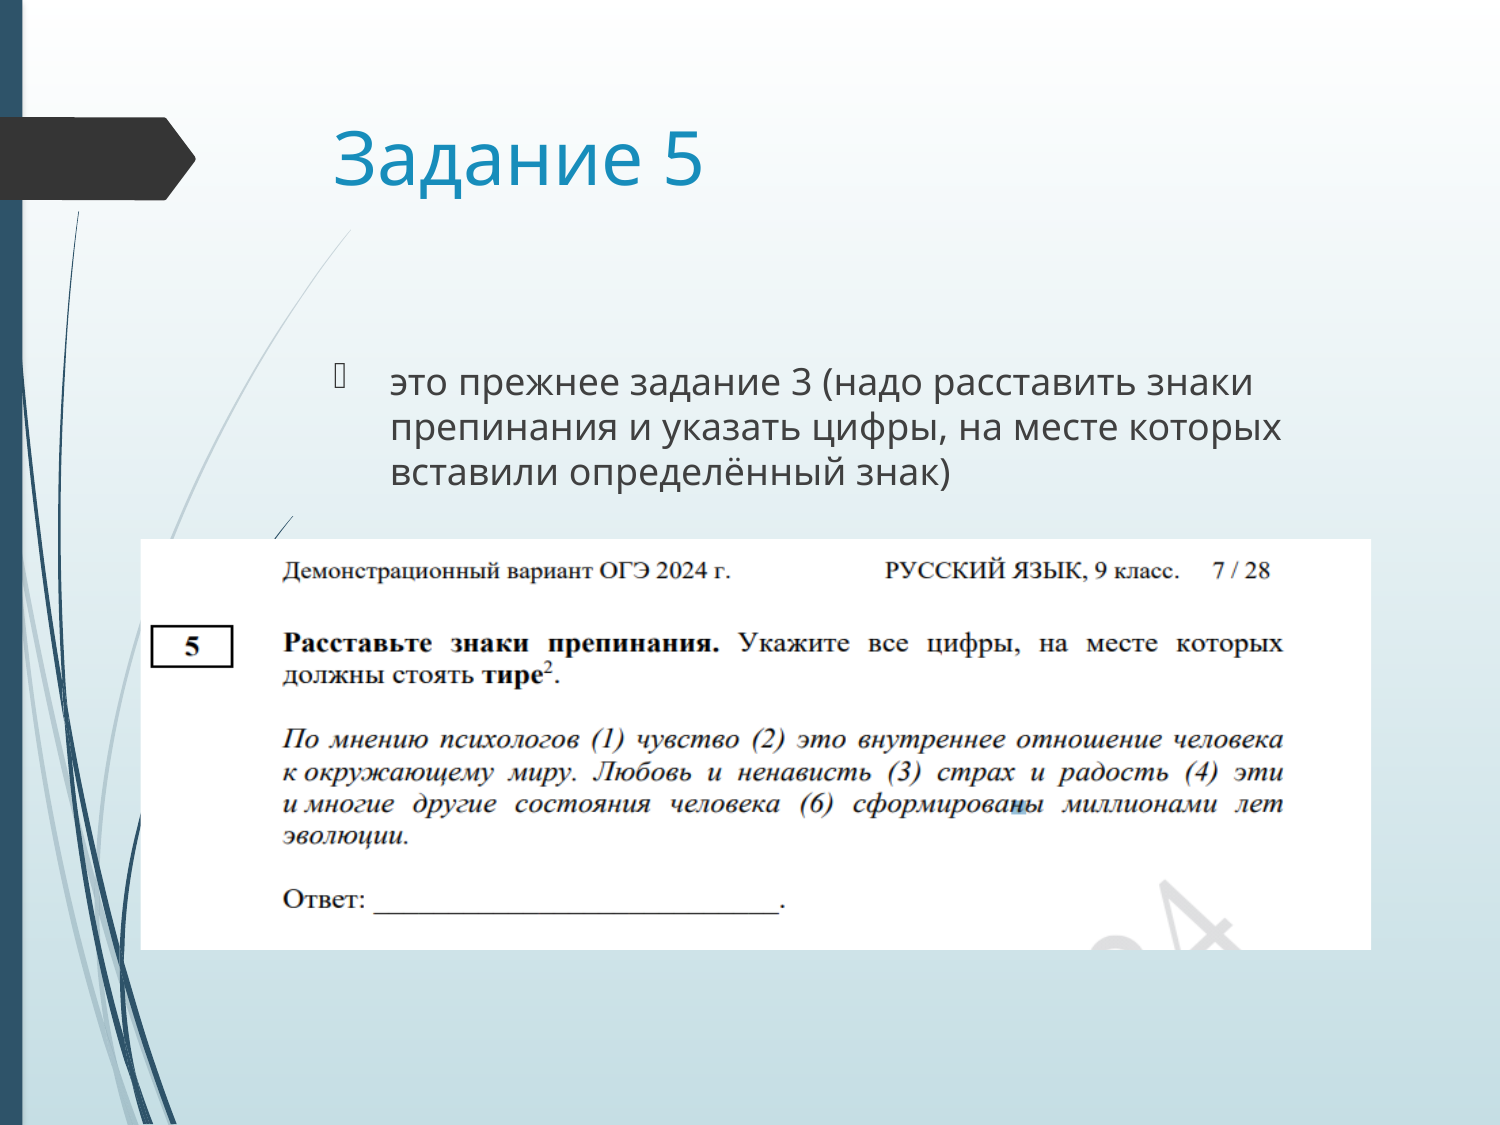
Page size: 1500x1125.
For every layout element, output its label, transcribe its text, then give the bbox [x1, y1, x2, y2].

picture [140, 538, 1372, 950]
title Задание 5 [319, 102, 1416, 313]
list это прежнее задание 3 (надо расставить знаки препинания и указать цифры, на месте которых вставили определённый знак) [318, 350, 1416, 970]
